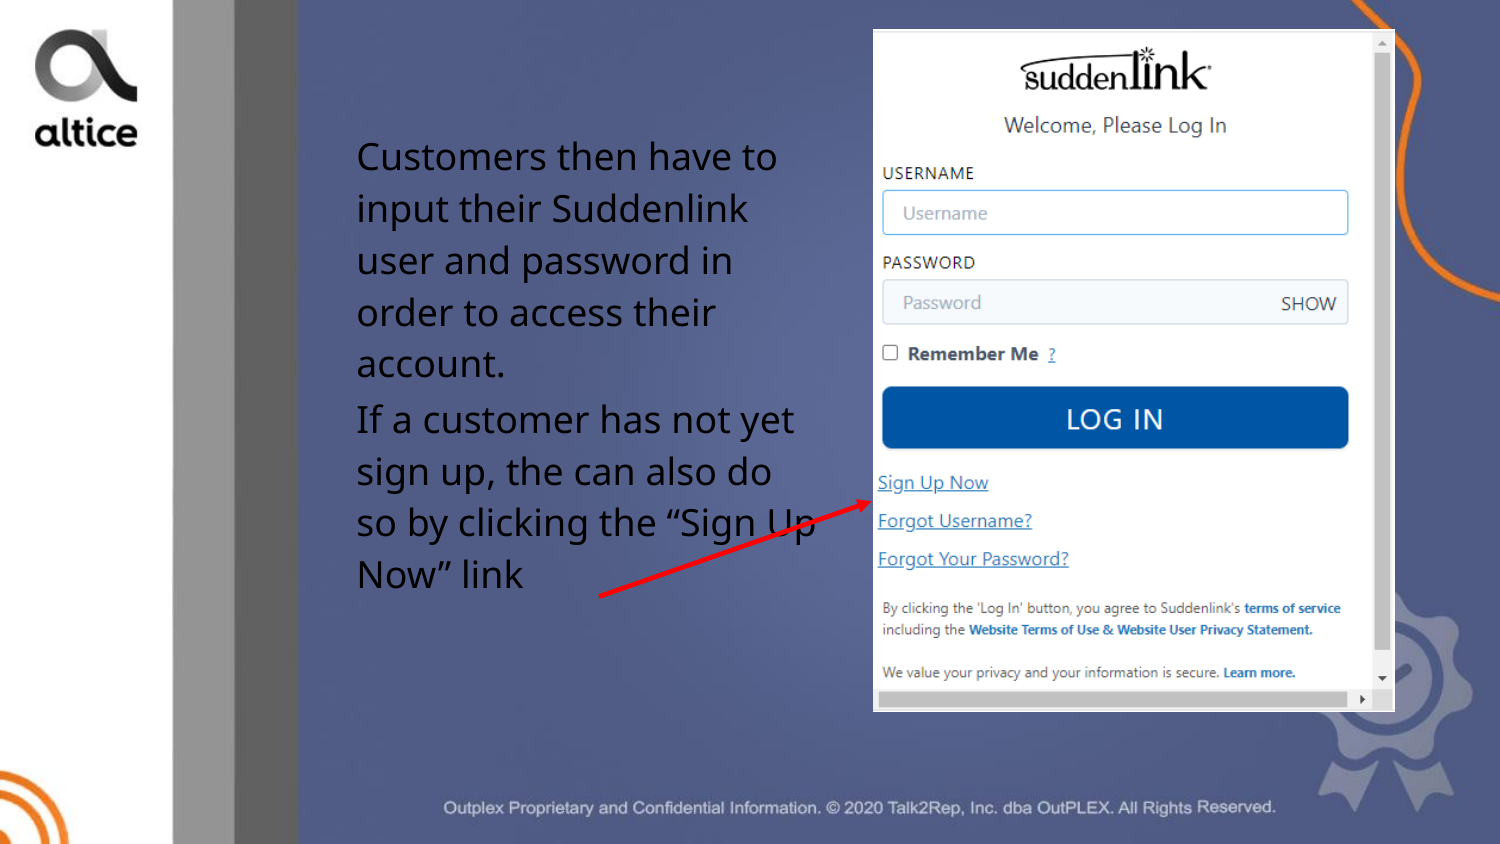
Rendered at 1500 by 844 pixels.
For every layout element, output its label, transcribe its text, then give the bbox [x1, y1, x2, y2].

text_box Customers then have to input their Suddenlink user and password in order to access their account. [341, 111, 834, 348]
text_box If a customer has not yet sign up, the can also do so by clicking the “Sign Up Now” link [341, 373, 834, 610]
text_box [598, 501, 872, 597]
picture [0, 0, 1500, 844]
